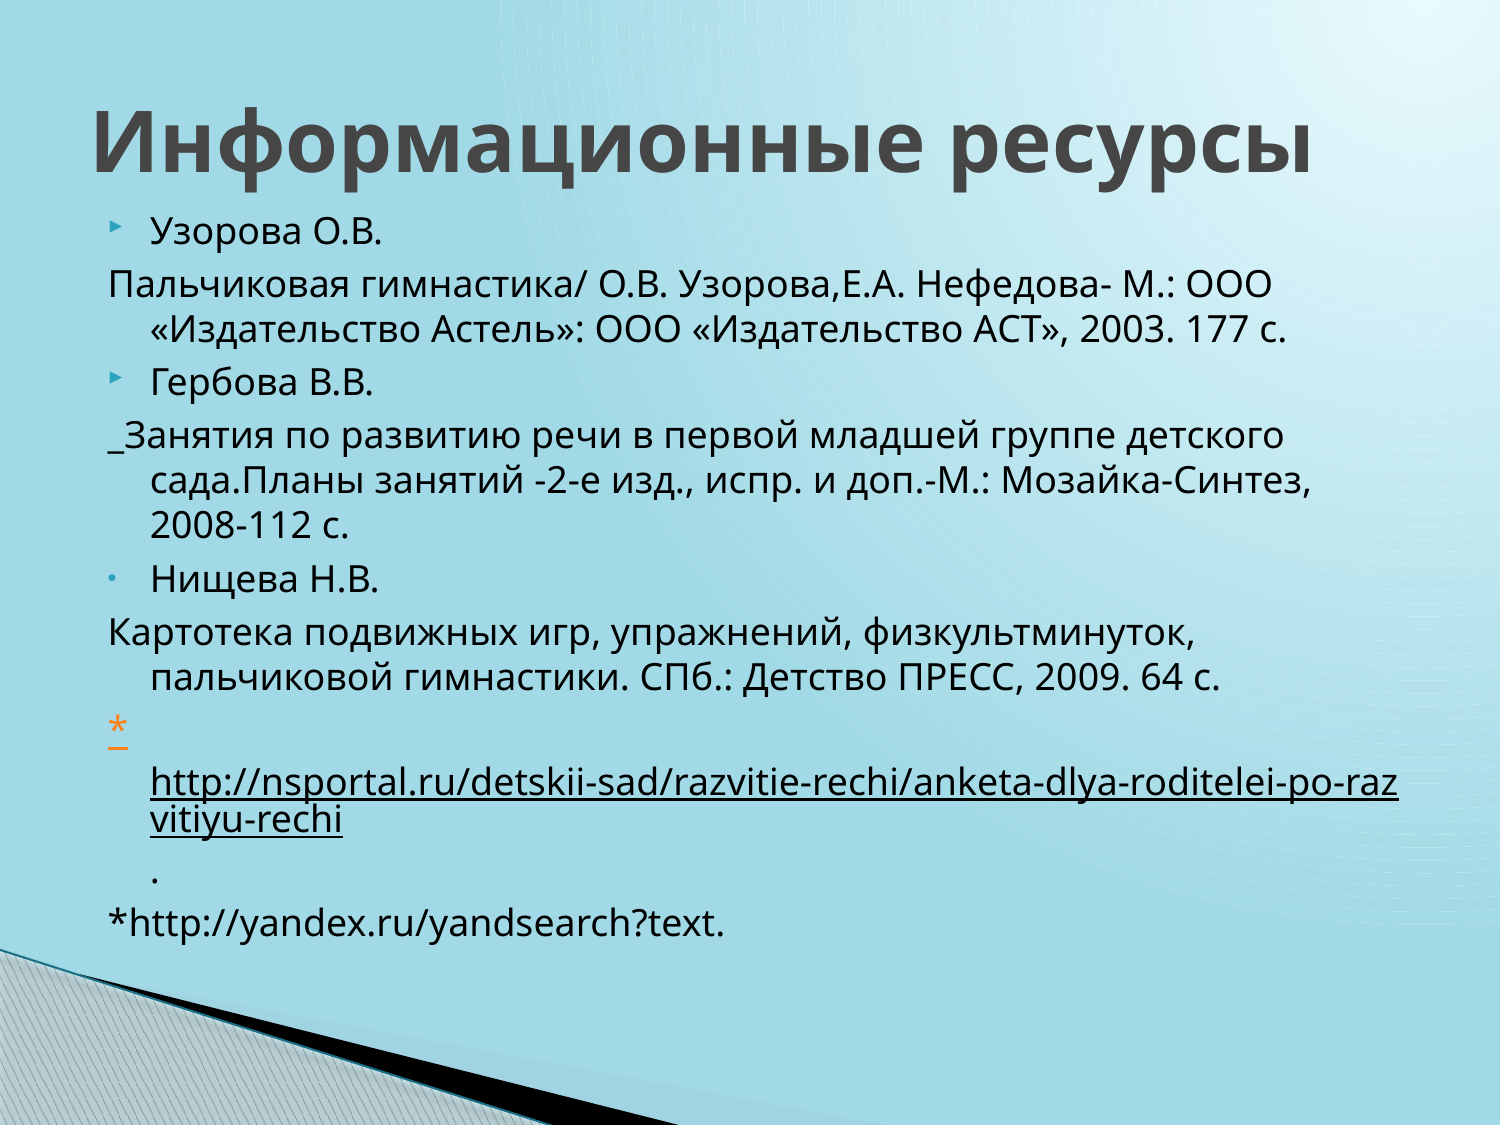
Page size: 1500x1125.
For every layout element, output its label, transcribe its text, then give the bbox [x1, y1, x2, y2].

list Узорова О.В. Пальчиковая гимнастика/ О.В. Узорова,Е.А. Нефедова- М.: ООО «Издательство Астель»: ООО «Издательство АСТ», 2003. 177 с. Гербова В.В. _Занятия по развитию речи в первой младшей группе детского сада.Планы занятий -2-е изд., испр. и доп.-М.: Мозайка-Синтез, 2008-112 с. Нищева Н.В. Картотека подвижных игр, упражнений, физкультминуток, пальчиковой гимнастики. СПб.: Детство ПРЕСС, 2009. 64 с. *http://nsportal.ru/detskii-sad/razvitie-rechi/anketa-dlya-roditelei-po-razvitiyu-rechi. *http://yandex.ru/yandsearch?text. [75, 233, 1425, 1090]
title Информационные ресурсы [75, 45, 1425, 233]
